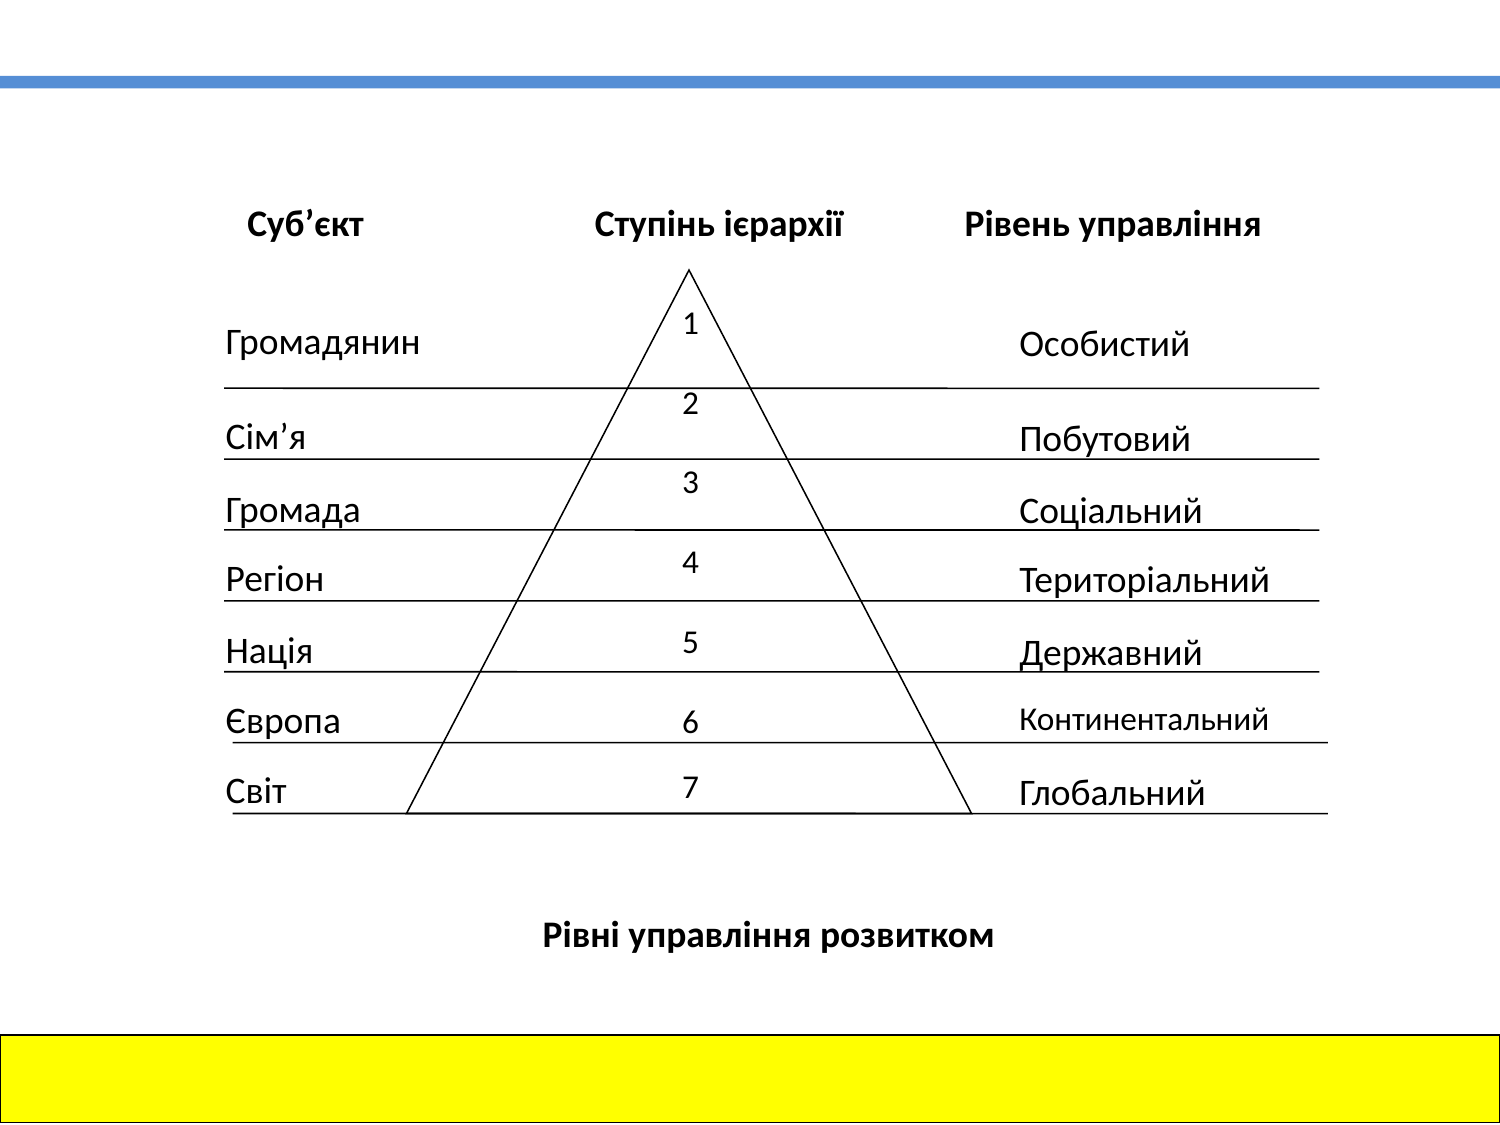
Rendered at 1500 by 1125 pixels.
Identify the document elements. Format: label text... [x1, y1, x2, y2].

text_box [0, 1035, 1500, 1123]
text_box [0, 0, 1500, 75]
text_box Рівні управління розвитком [81, 902, 1465, 963]
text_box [210, 198, 1329, 814]
